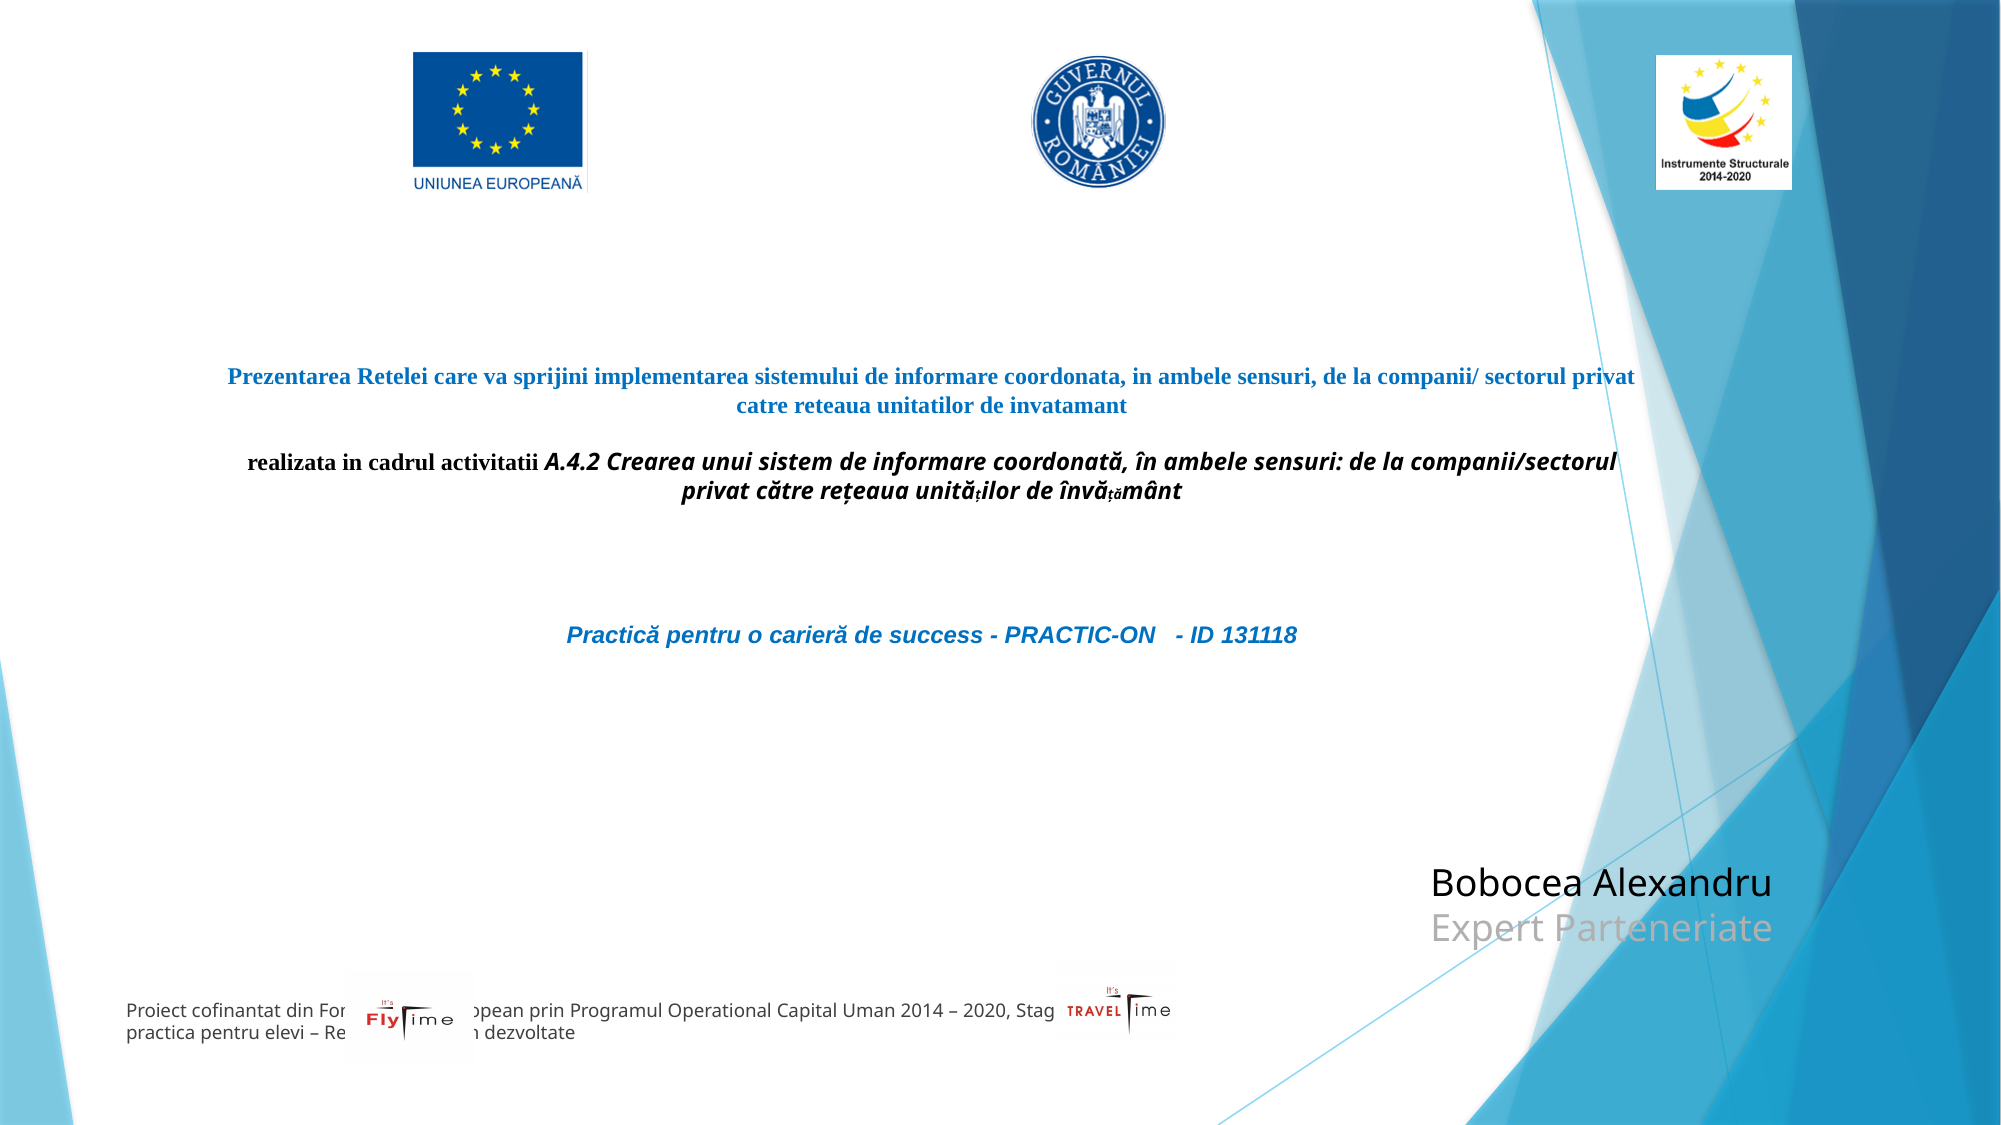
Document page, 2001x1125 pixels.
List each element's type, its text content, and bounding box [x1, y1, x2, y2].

picture [408, 49, 1792, 193]
picture [344, 971, 475, 1064]
footer Proiect cofinantat din Fondul Social European prin Programul Operational Capital Uman 2014 – 2020, Stagii de practica pentru elevi – Regiuni mai putin dezvoltate [478, 991, 1050, 1051]
footer Proiect cofinantat din Fondul Social European prin Programul Operational Capital Uman 2014 – 2020, Stagii de practica pentru elevi – Regiuni mai putin dezvoltate [111, 991, 339, 1051]
text_box Bobocea Alexandru Expert Parteneriate [1415, 851, 1843, 957]
picture [1054, 960, 1185, 1047]
title Prezentarea Retelei care va sprijini implementarea sistemului de informare coordonata, in ambele sensuri, de la companii/ sectorul privat catre reteaua unitatilor de invatamant realizata in cadrul activitatii A.4.2 Crearea unui sistem de informare coordonată, în ambele sensuri: de la companii/sectorul privat către rețeaua unităților de învățământ Practică pentru o carieră de success - PRACTIC-ON - ID 131118 [208, 352, 1656, 659]
